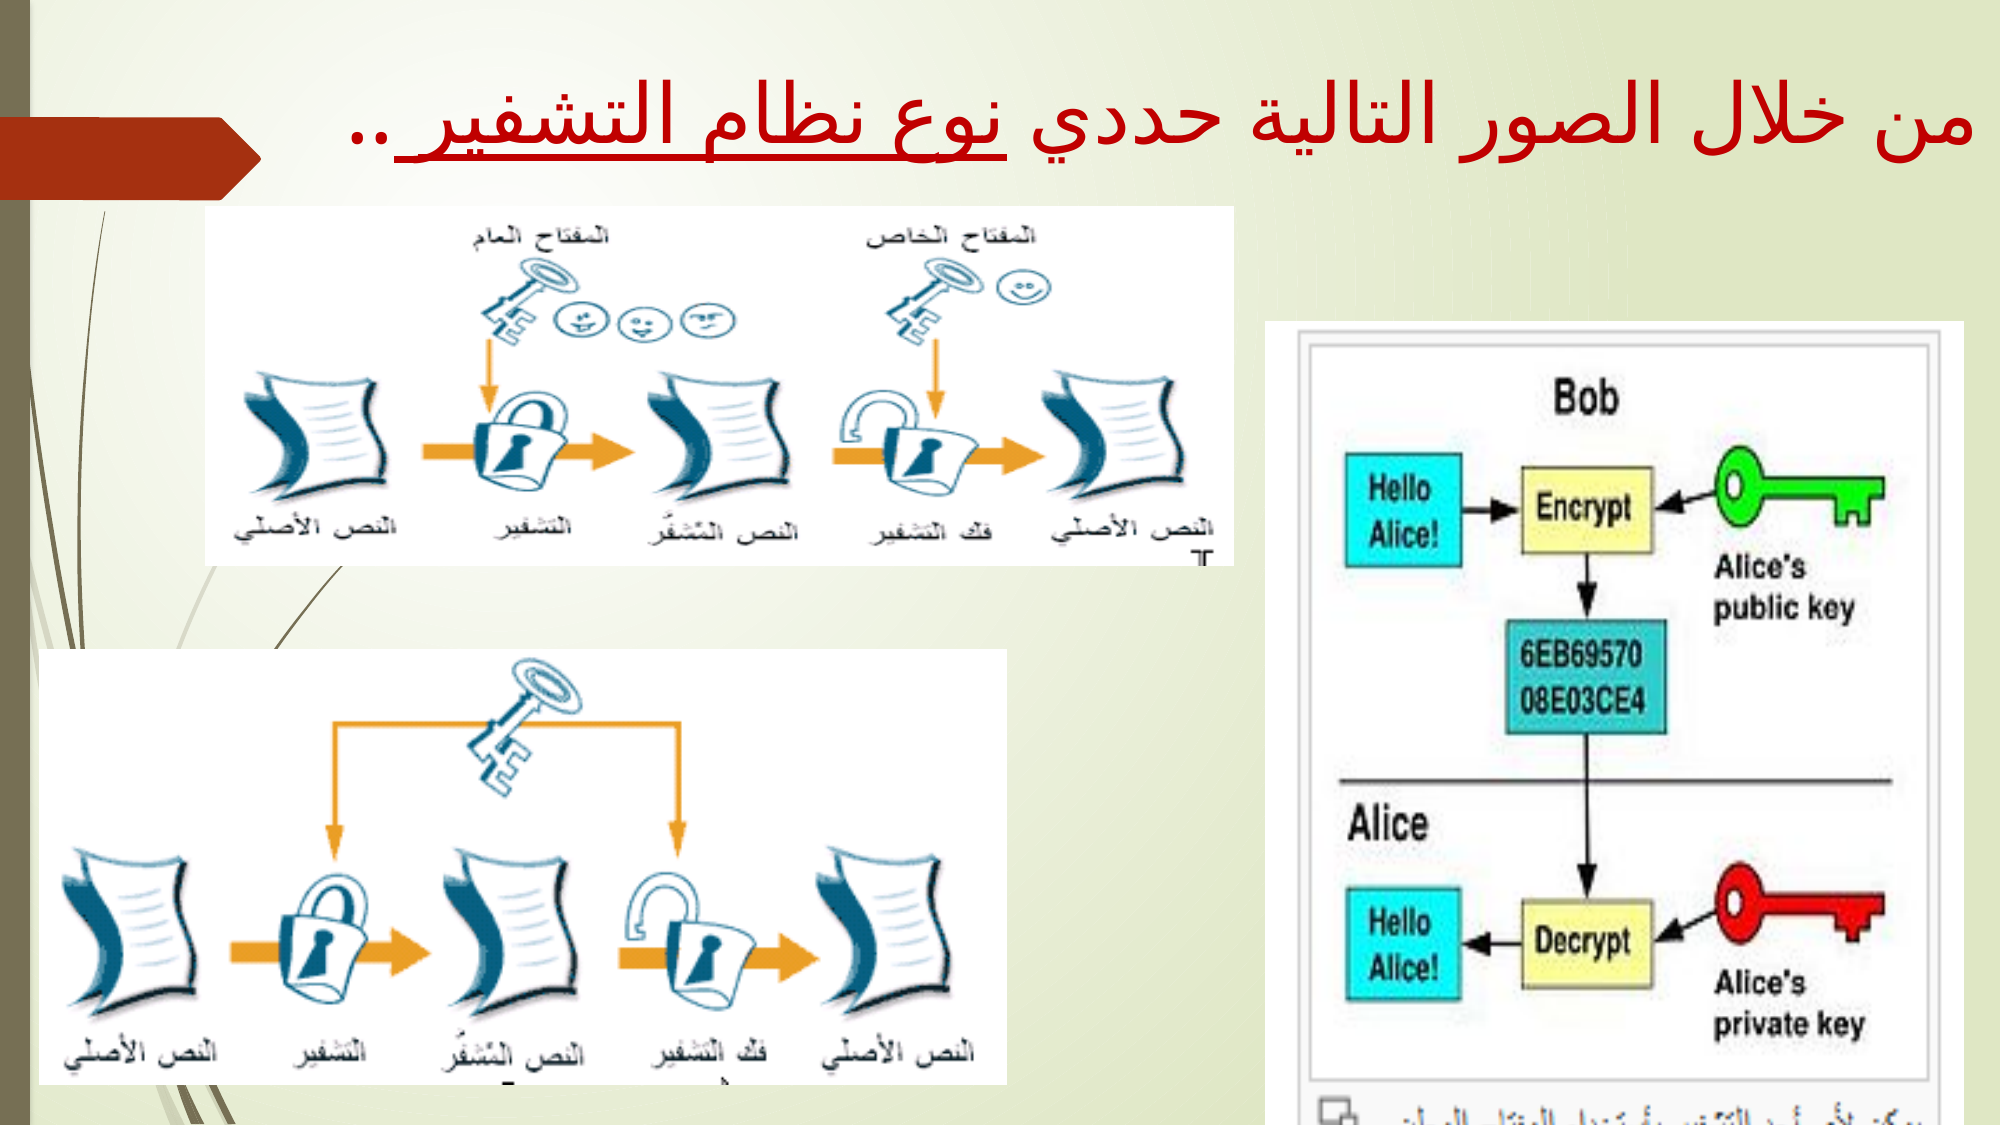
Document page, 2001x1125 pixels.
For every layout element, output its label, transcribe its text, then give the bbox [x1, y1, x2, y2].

picture [1265, 320, 1964, 1125]
title من خلال الصور التالية حددي نوع نظام التشفير .. [205, 44, 1996, 255]
picture [205, 206, 1235, 566]
picture [39, 649, 1007, 1085]
